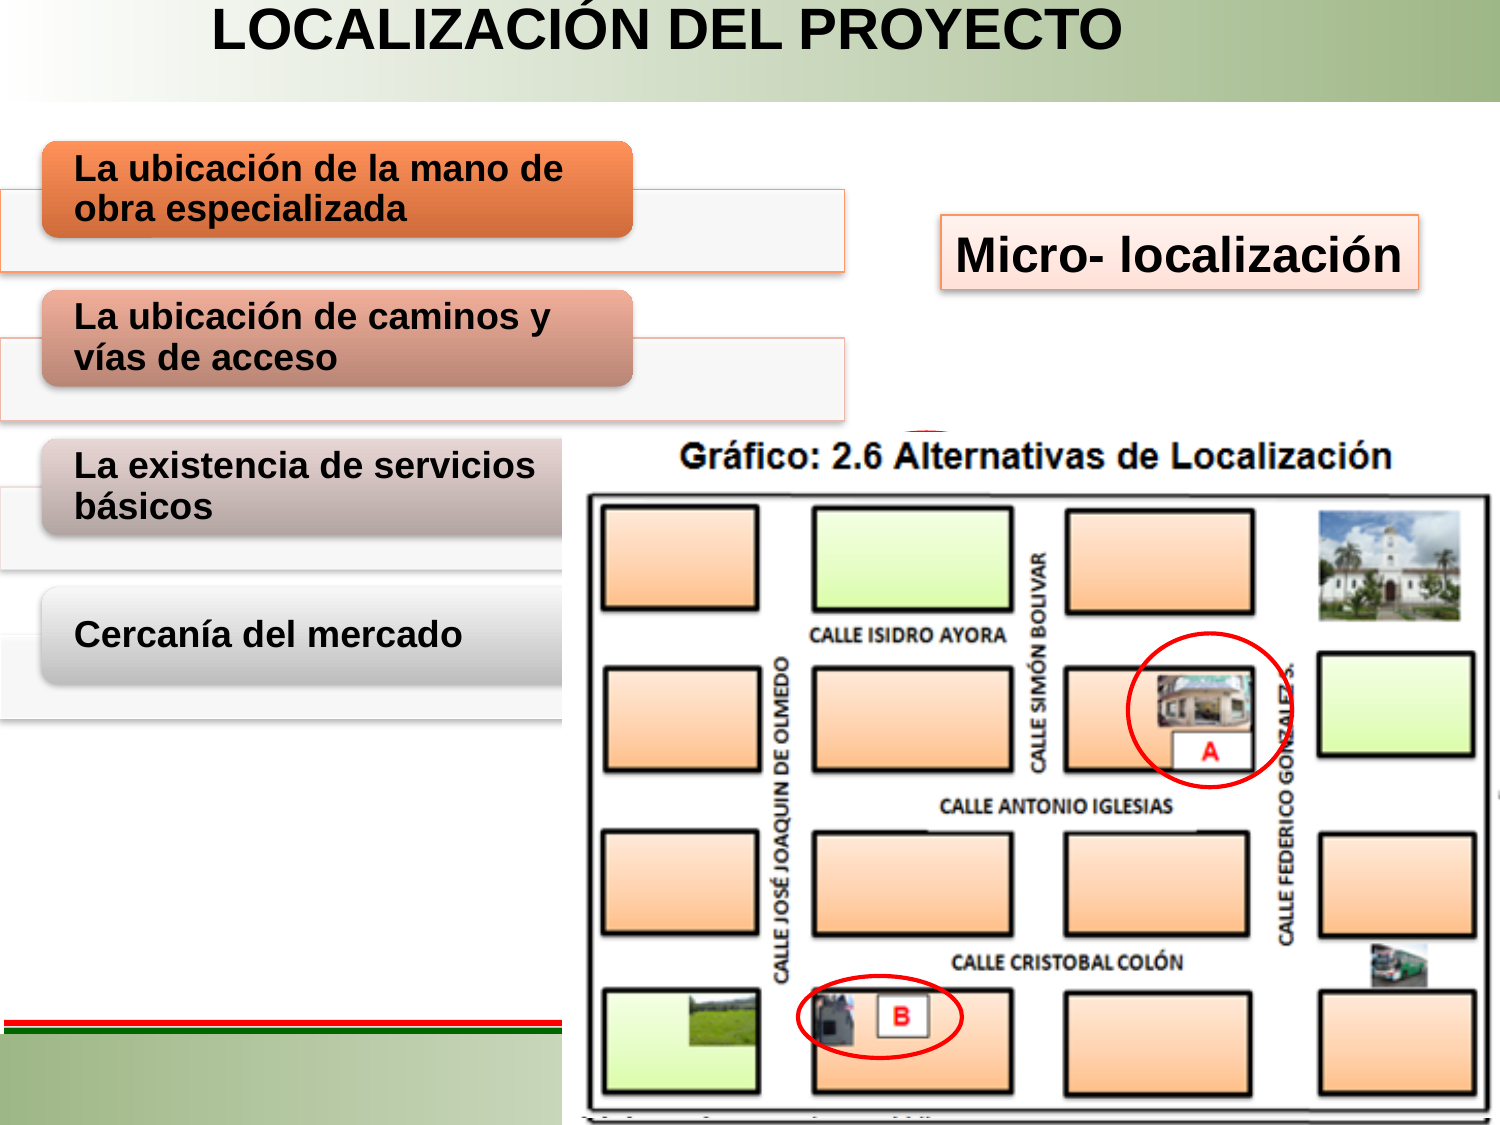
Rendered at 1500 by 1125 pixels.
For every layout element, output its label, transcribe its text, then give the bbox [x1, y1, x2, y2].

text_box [0, 131, 845, 729]
picture [561, 432, 1500, 1125]
text_box Micro- localización [940, 214, 1419, 290]
title LOCALIZACIÓN DEL PROYECTO [0, 0, 1337, 132]
